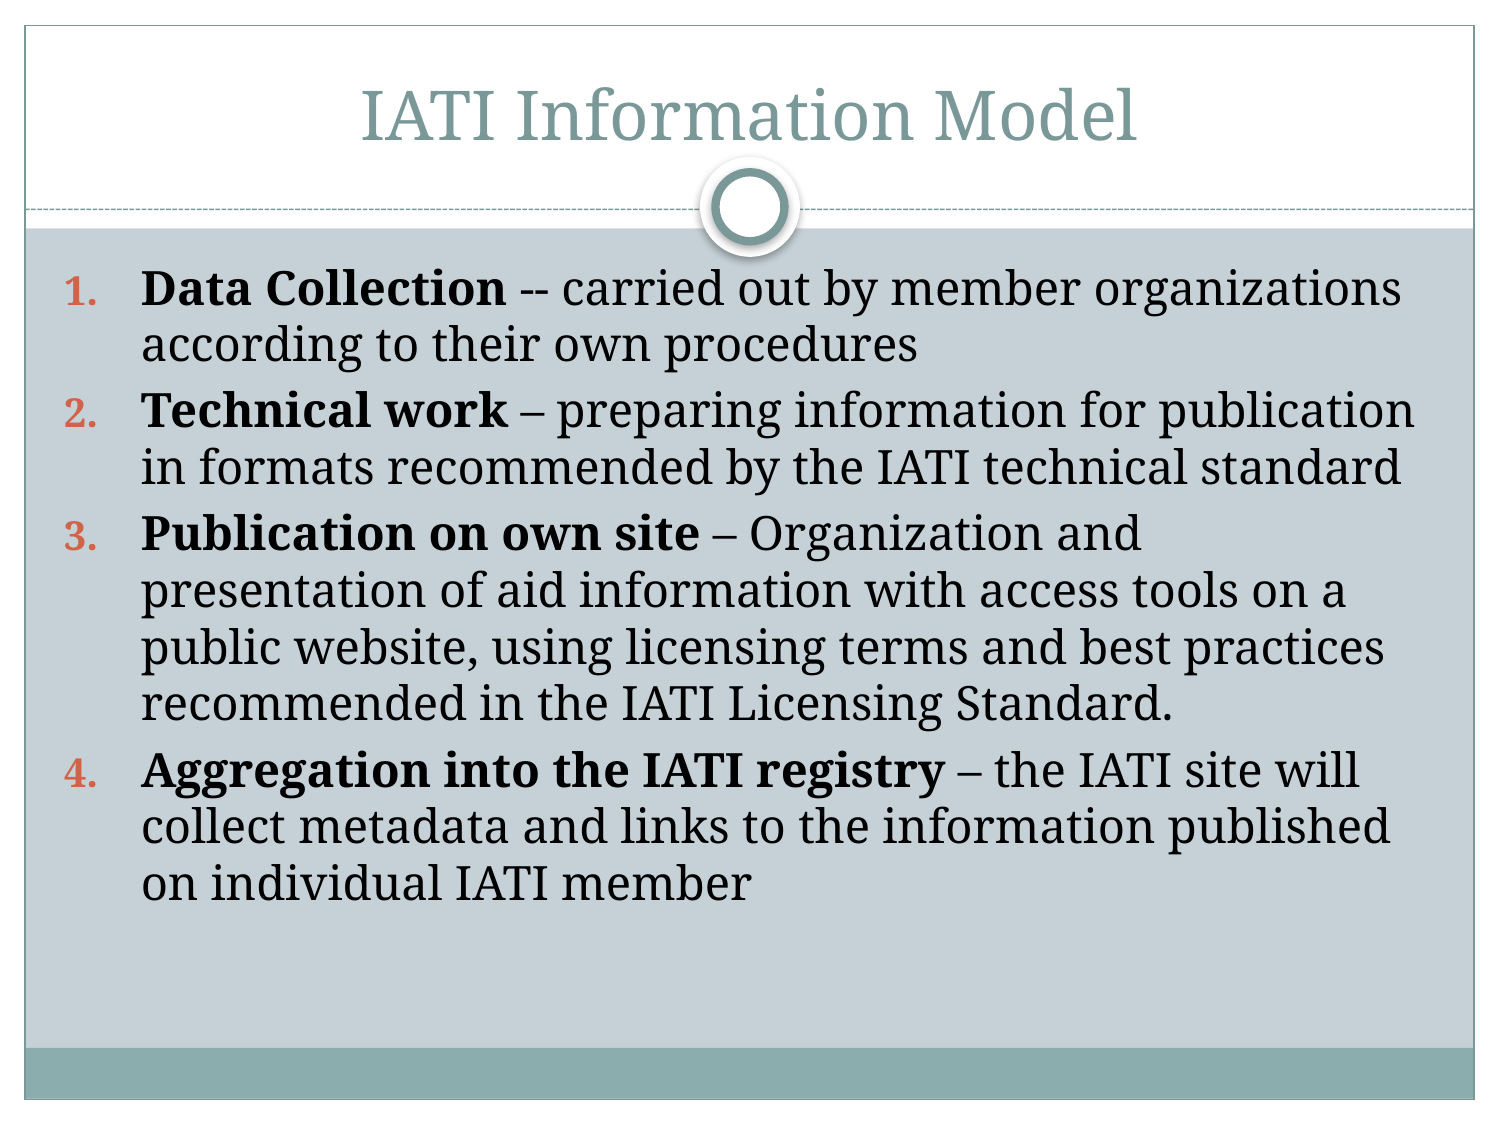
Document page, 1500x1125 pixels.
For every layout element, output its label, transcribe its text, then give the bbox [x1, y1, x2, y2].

list Data Collection -- carried out by member organizations according to their own procedures Technical work – preparing information for publication in formats recommended by the IATI technical standard Publication on own site – Organization and presentation of aid information with access tools on a public website, using licensing terms and best practices recommended in the IATI Licensing Standard. Aggregation into the IATI registry – the IATI site will collect metadata and links to the information published on individual IATI member [49, 250, 1445, 1001]
title IATI Information Model [49, 37, 1450, 162]
